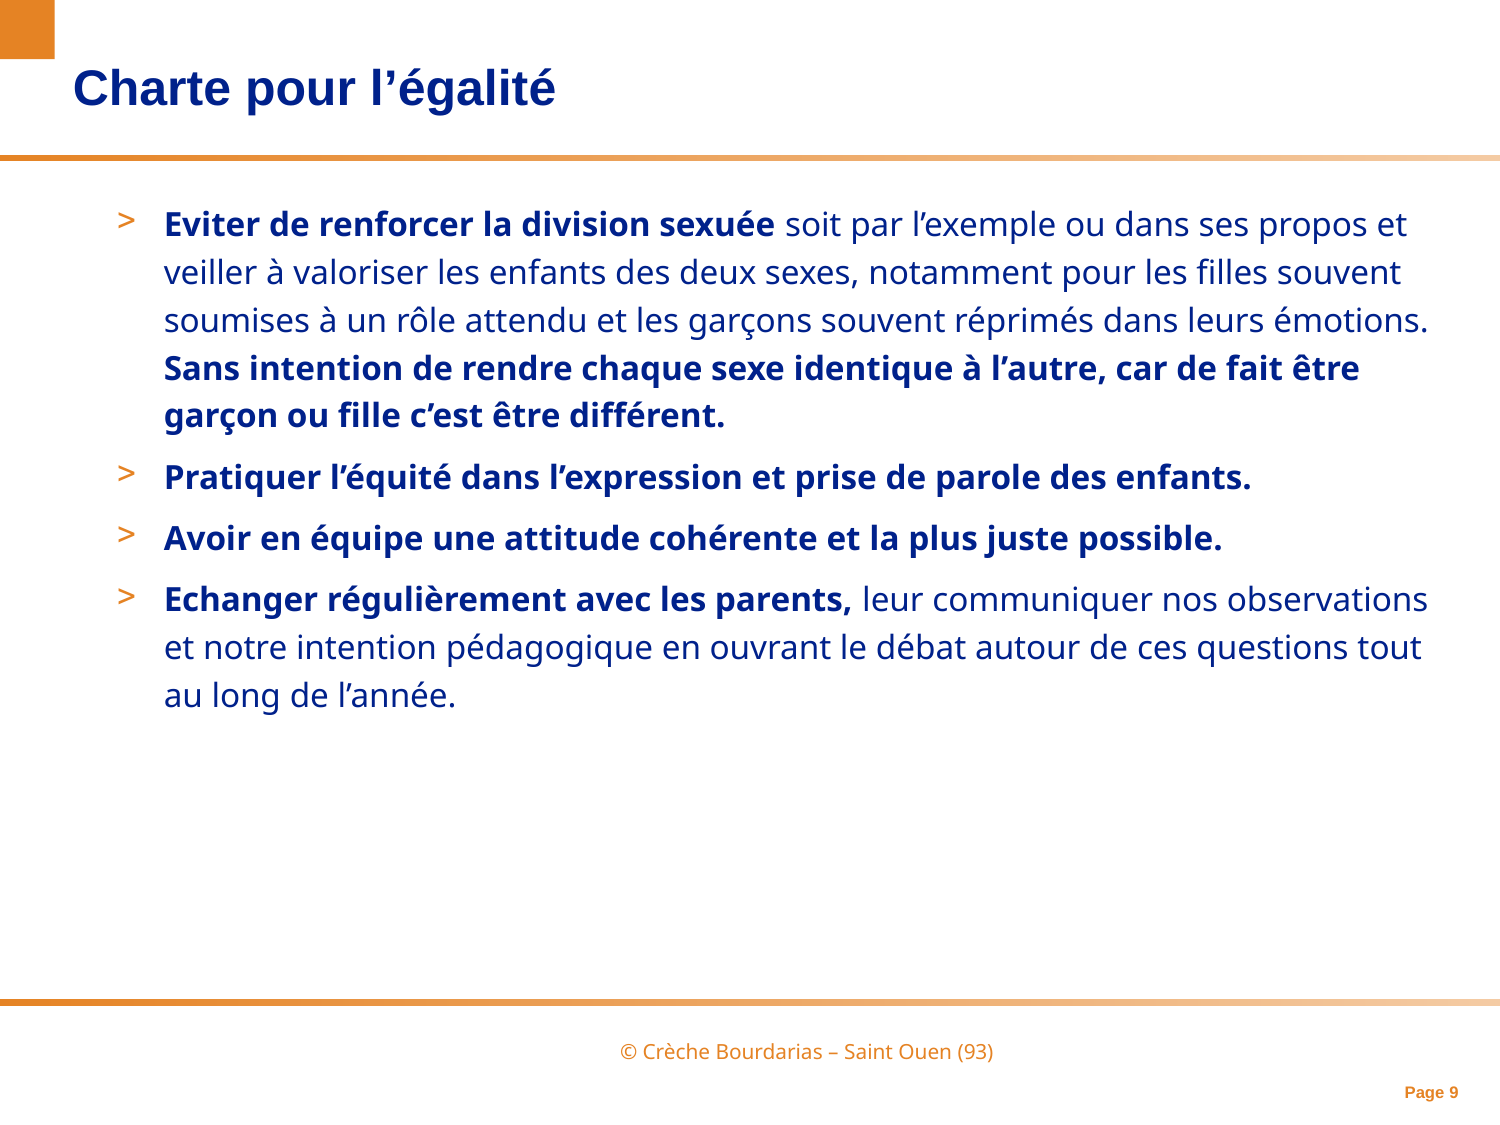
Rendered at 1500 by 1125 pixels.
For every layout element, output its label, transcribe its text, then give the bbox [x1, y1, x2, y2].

list Eviter de renforcer la division sexuée soit par l’exemple ou dans ses propos et veiller à valoriser les enfants des deux sexes, notamment pour les filles souvent soumises à un rôle attendu et les garçons souvent réprimés dans leurs émotions. Sans intention de rendre chaque sexe identique à l’autre, car de fait être garçon ou fille c’est être différent. Pratiquer l’équité dans l’expression et prise de parole des enfants. Avoir en équipe une attitude cohérente et la plus juste possible. Echanger régulièrement avec les parents, leur communiquer nos observations et notre intention pédagogique en ouvrant le débat autour de ces questions tout au long de l’année. [57, 187, 1483, 976]
title Charte pour l’égalité [57, 24, 1483, 154]
